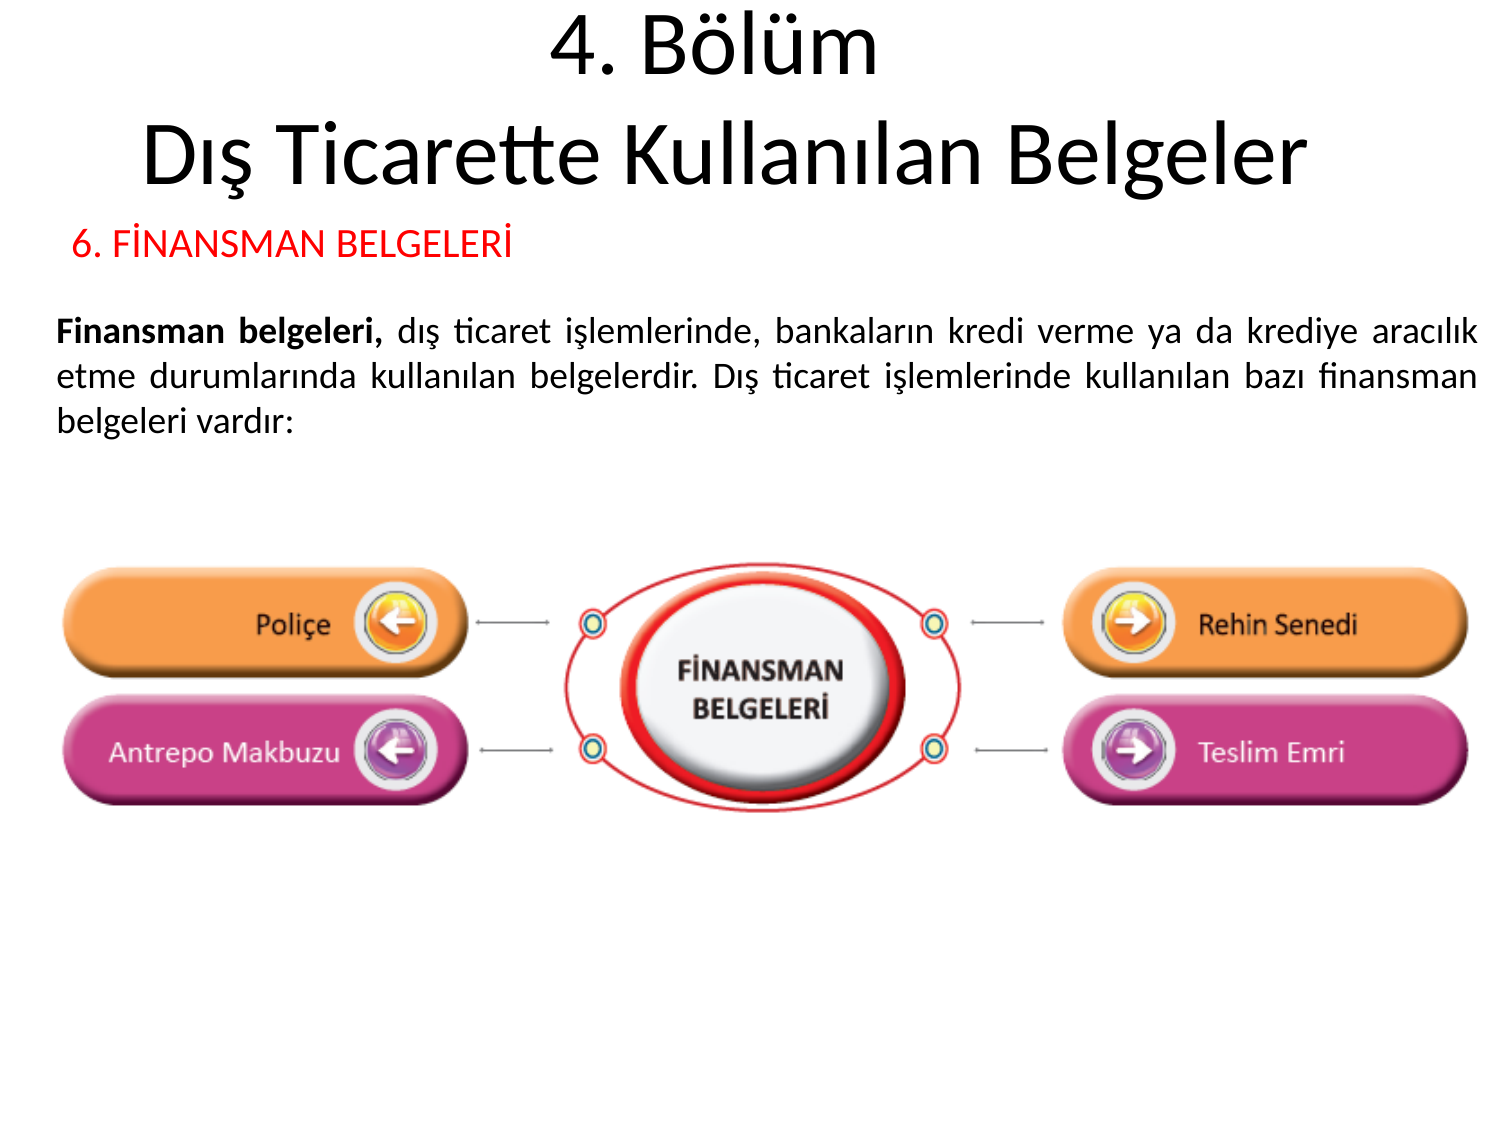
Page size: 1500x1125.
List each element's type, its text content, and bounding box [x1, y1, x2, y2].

text_box Finansman belgeleri, dış ticaret işlemlerinde, bankaların kredi verme ya da krediye aracılık etme durumlarında kullanılan belgelerdir. Dış ticaret işlemlerinde kullanılan bazı finansman belgeleri vardır: [41, 298, 1495, 449]
picture [41, 550, 1493, 823]
title 4. Bölüm Dış Ticarette Kullanılan Belgeler [88, 0, 1364, 208]
subtitle 6. FİNANSMAN BELGELERİ [46, 208, 1464, 303]
